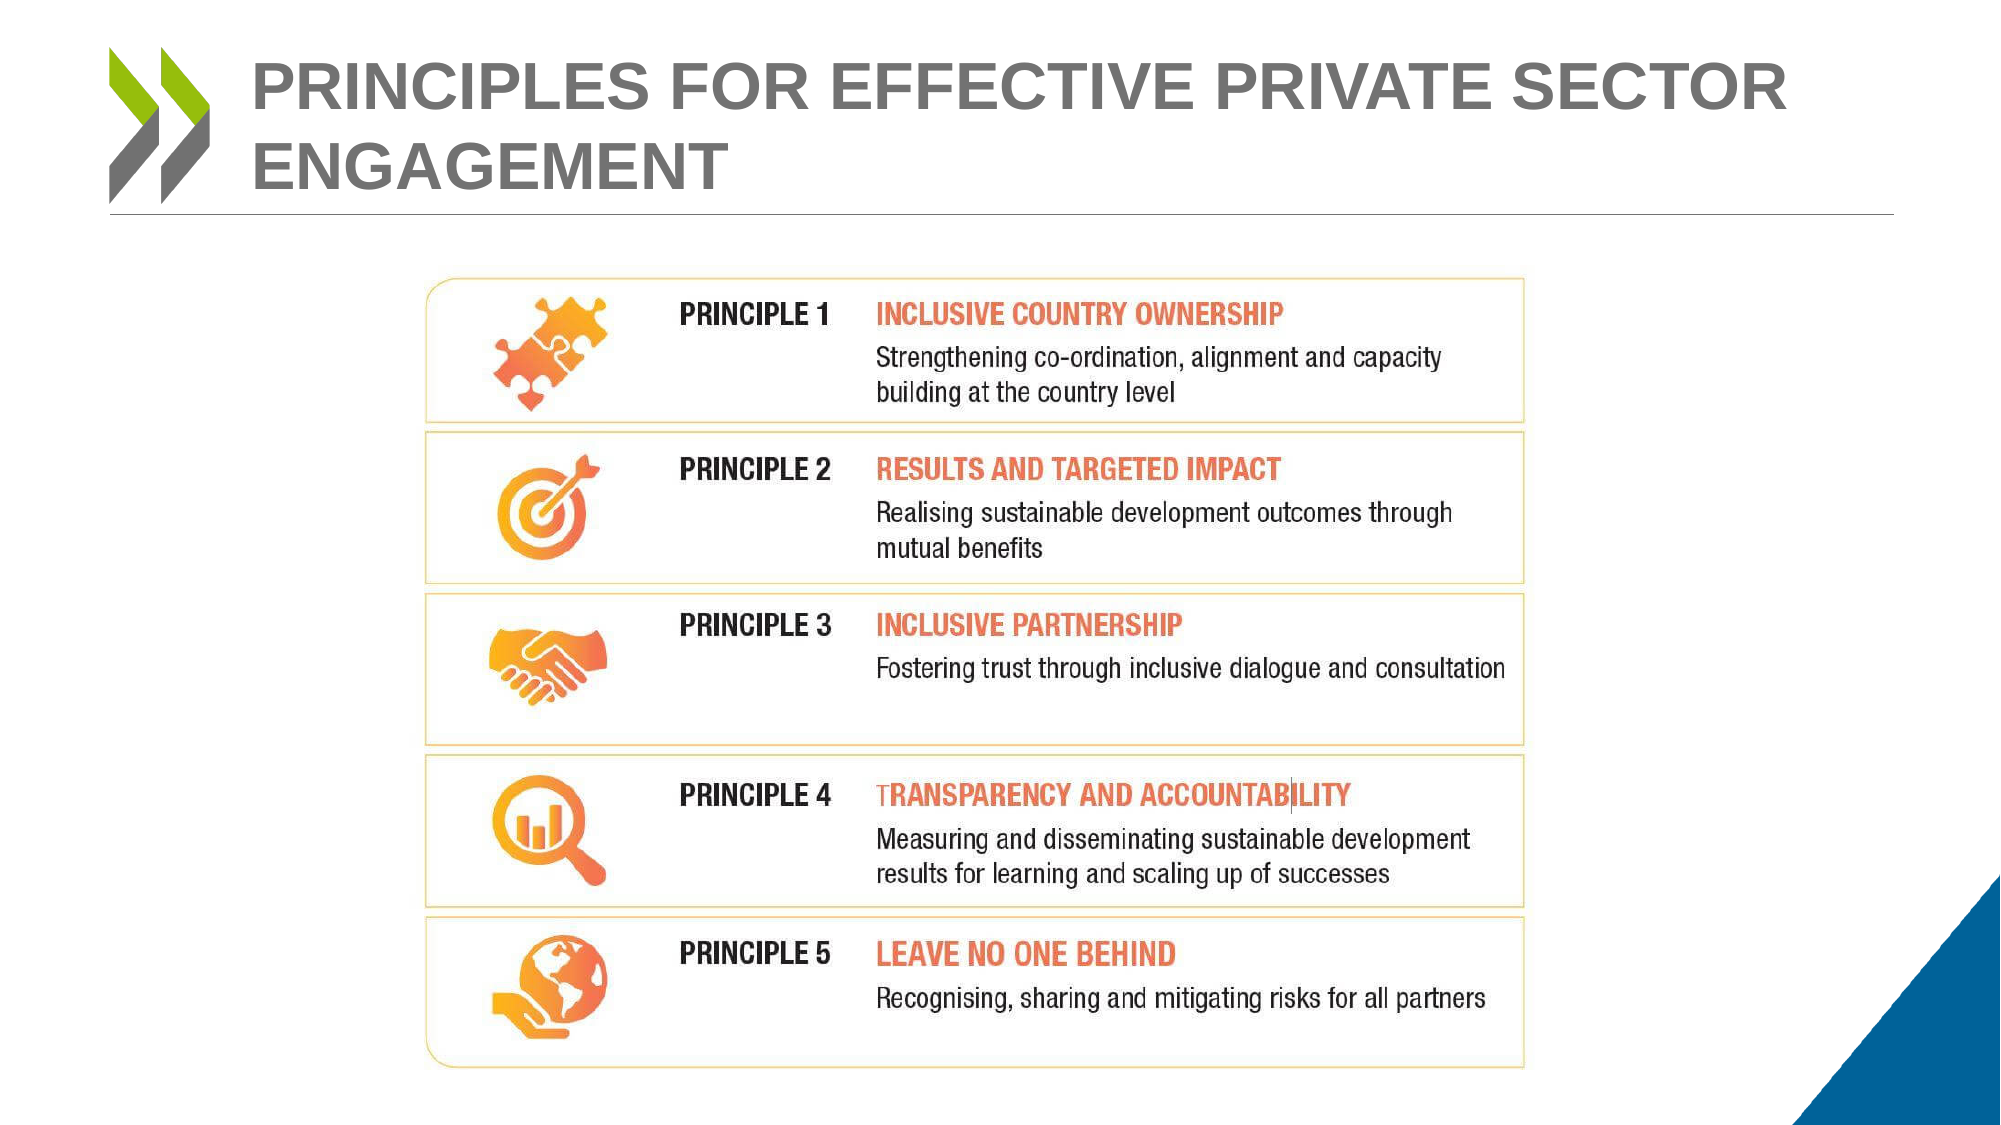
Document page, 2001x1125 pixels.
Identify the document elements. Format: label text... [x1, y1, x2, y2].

picture [1792, 874, 2000, 1125]
picture [320, 264, 1619, 1083]
title PRINCIPLES FOR EFFECTIVE PRIVATE SECTOR ENGAGEMENT [236, 38, 1859, 207]
